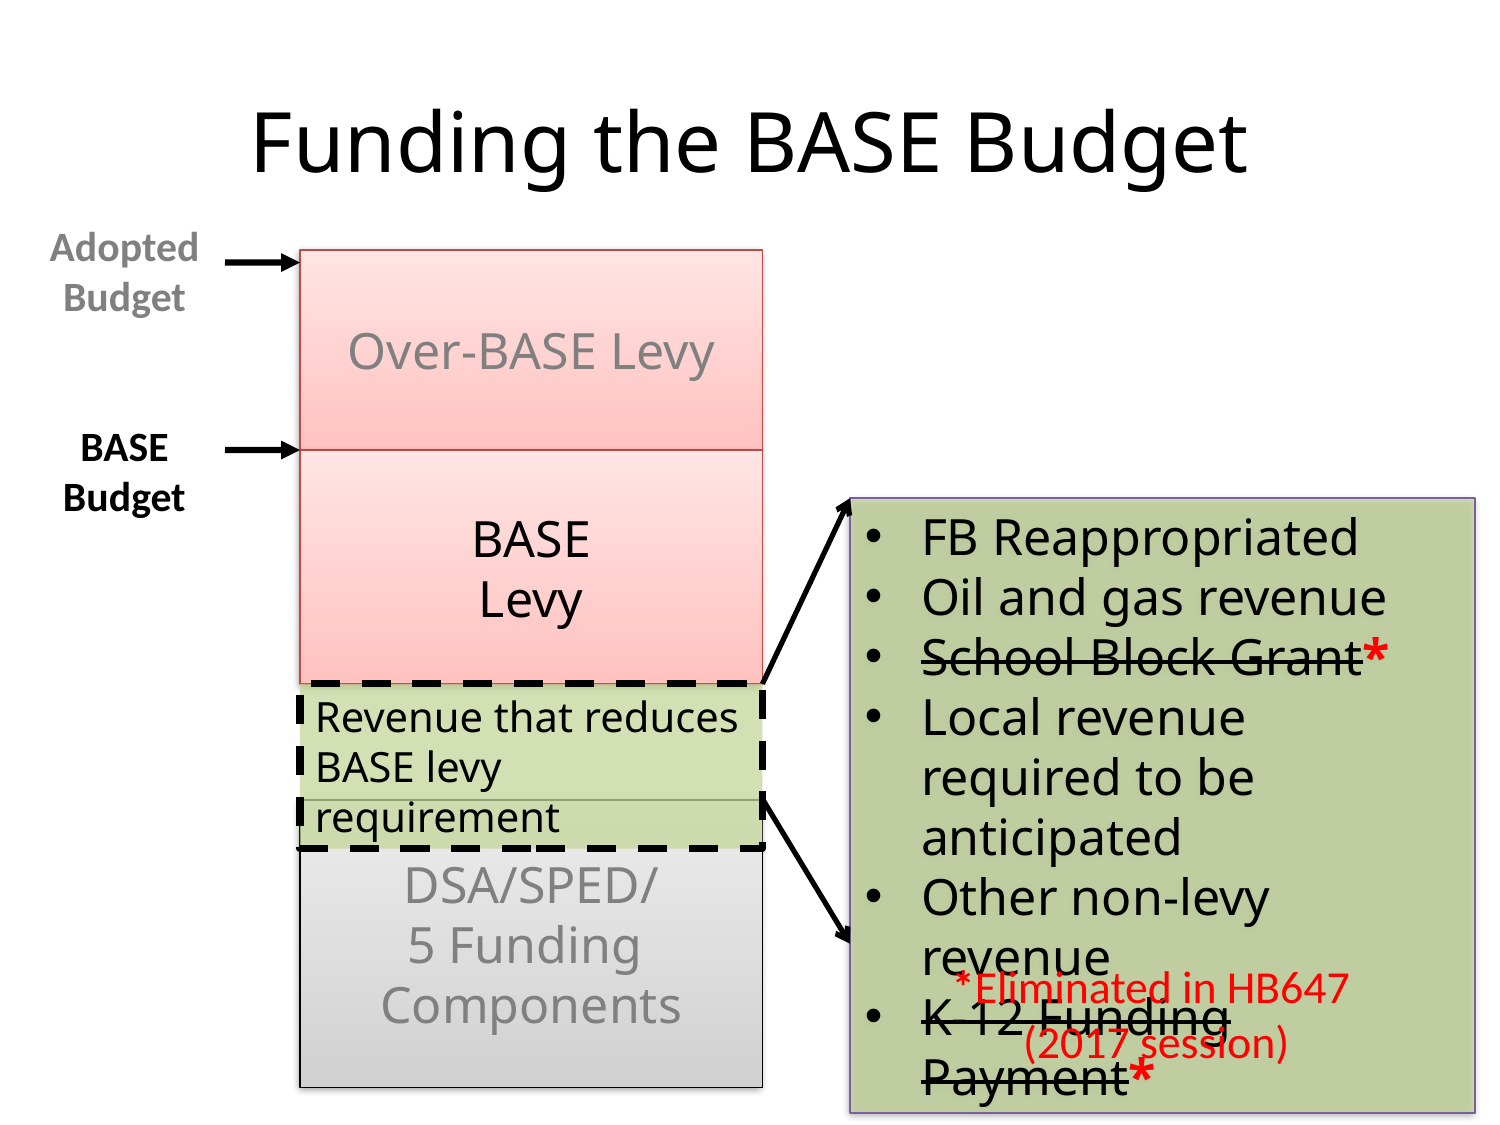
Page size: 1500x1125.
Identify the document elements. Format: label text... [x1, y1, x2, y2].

text_box *Eliminated in HB647 (2017 session) [849, 949, 1463, 1075]
text_box DSA/SPED/ 5 Funding Components [299, 849, 763, 1088]
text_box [762, 497, 851, 685]
text_box [224, 256, 301, 269]
text_box Revenue that reduces BASE levy requirement [299, 683, 763, 849]
title Funding the BASE Budget [75, 45, 1425, 233]
text_box FB Reappropriated Oil and gas revenue School Block Grant* Local revenue required to be anticipated Other non-levy revenue K-12 Funding Payment* [849, 497, 1476, 1114]
text_box Adopted Budget [34, 212, 215, 328]
text_box BASE Levy [299, 450, 763, 683]
text_box Over-BASE Levy [299, 249, 763, 450]
text_box BASE Budget [48, 412, 201, 528]
text_box [224, 443, 301, 457]
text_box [762, 799, 851, 944]
